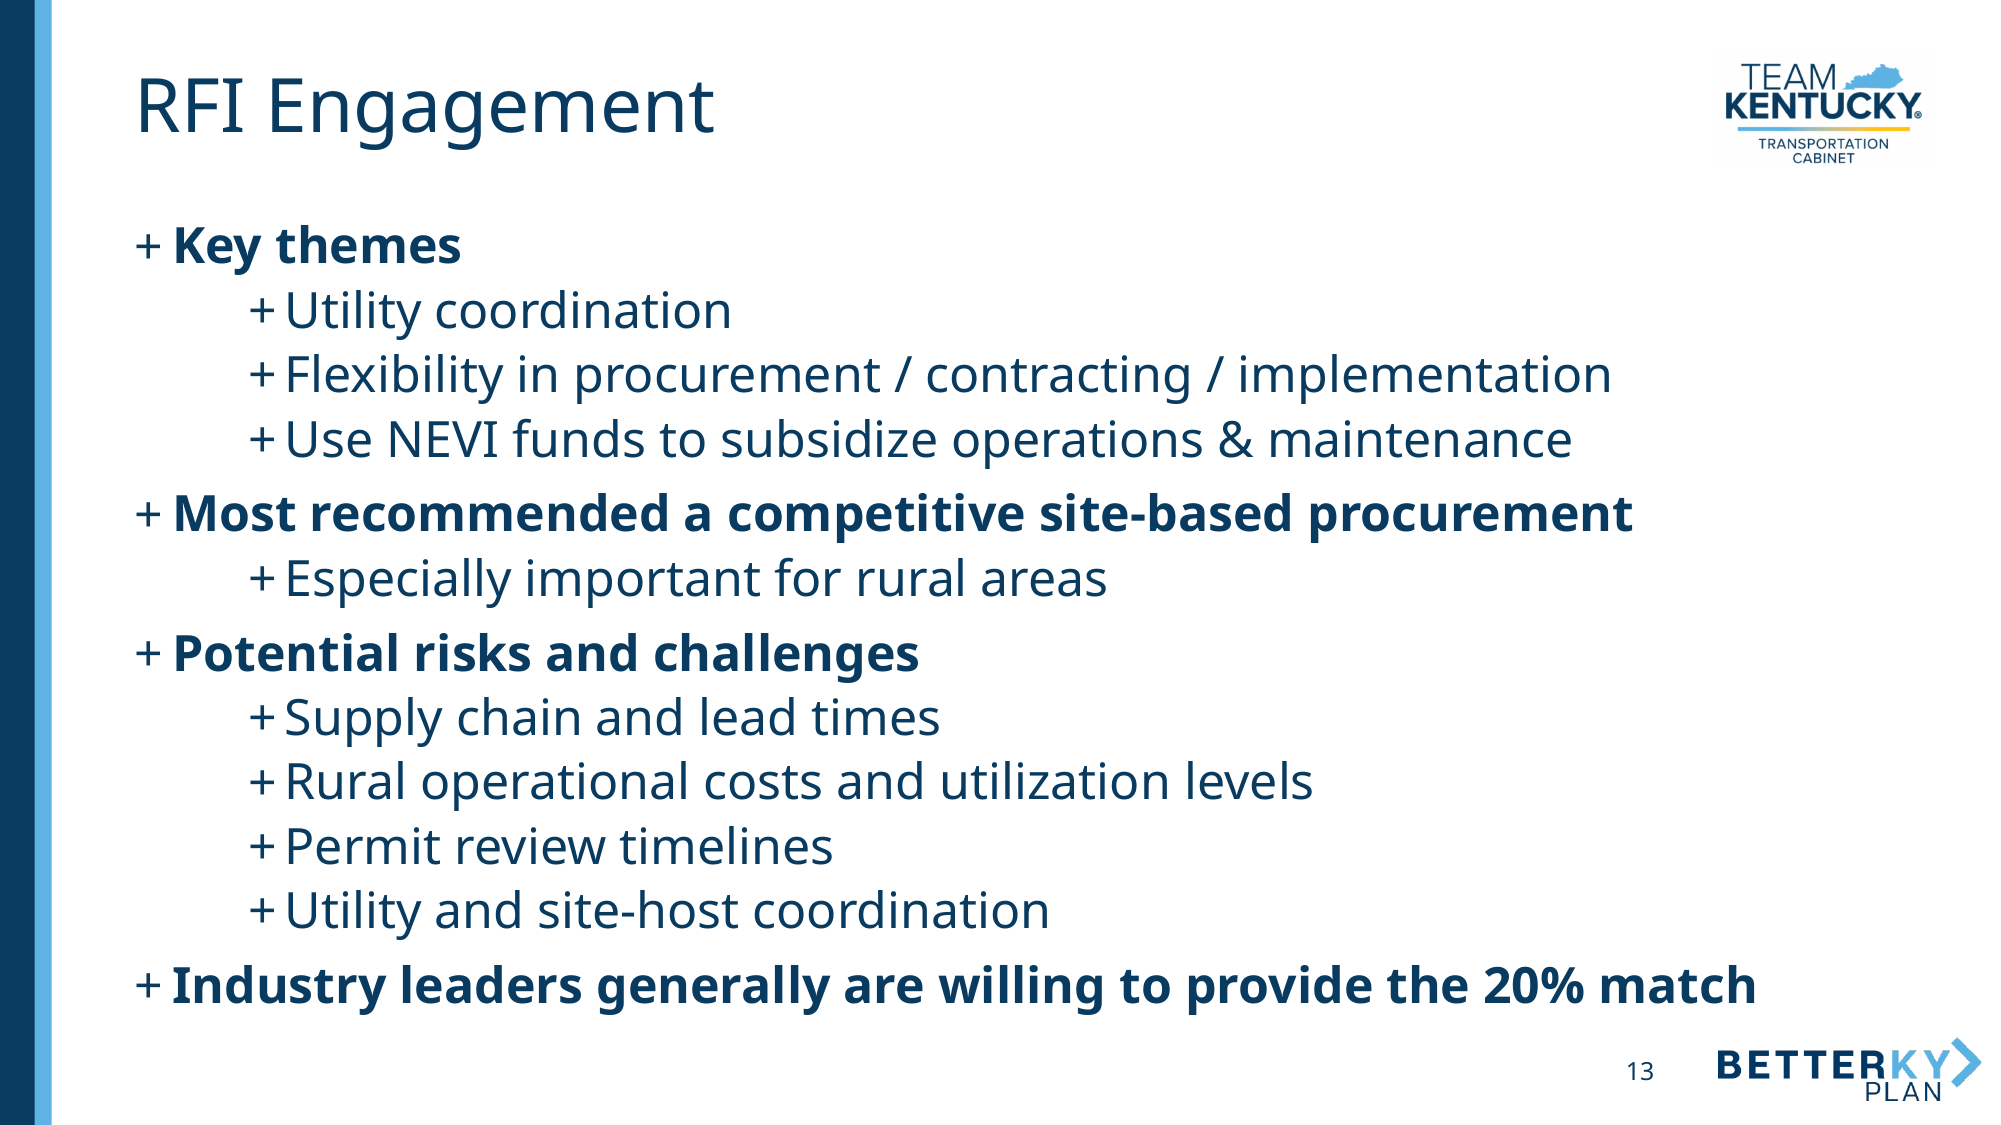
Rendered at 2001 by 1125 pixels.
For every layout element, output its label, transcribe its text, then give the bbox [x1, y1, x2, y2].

list Key themes Utility coordination Flexibility in procurement / contracting / implementation Use NEVI funds to subsidize operations & maintenance Most recommended a competitive site-based procurement Especially important for rural areas Potential risks and challenges Supply chain and lead times Rural operational costs and utilization levels Permit review timelines Utility and site-host coordination Industry leaders generally are willing to provide the 20% match [119, 213, 1881, 1017]
picture [1718, 1037, 1982, 1101]
slide_number 13 [1348, 1042, 1670, 1103]
picture [1711, 51, 1936, 166]
title RFI Engagement [119, 59, 1796, 213]
